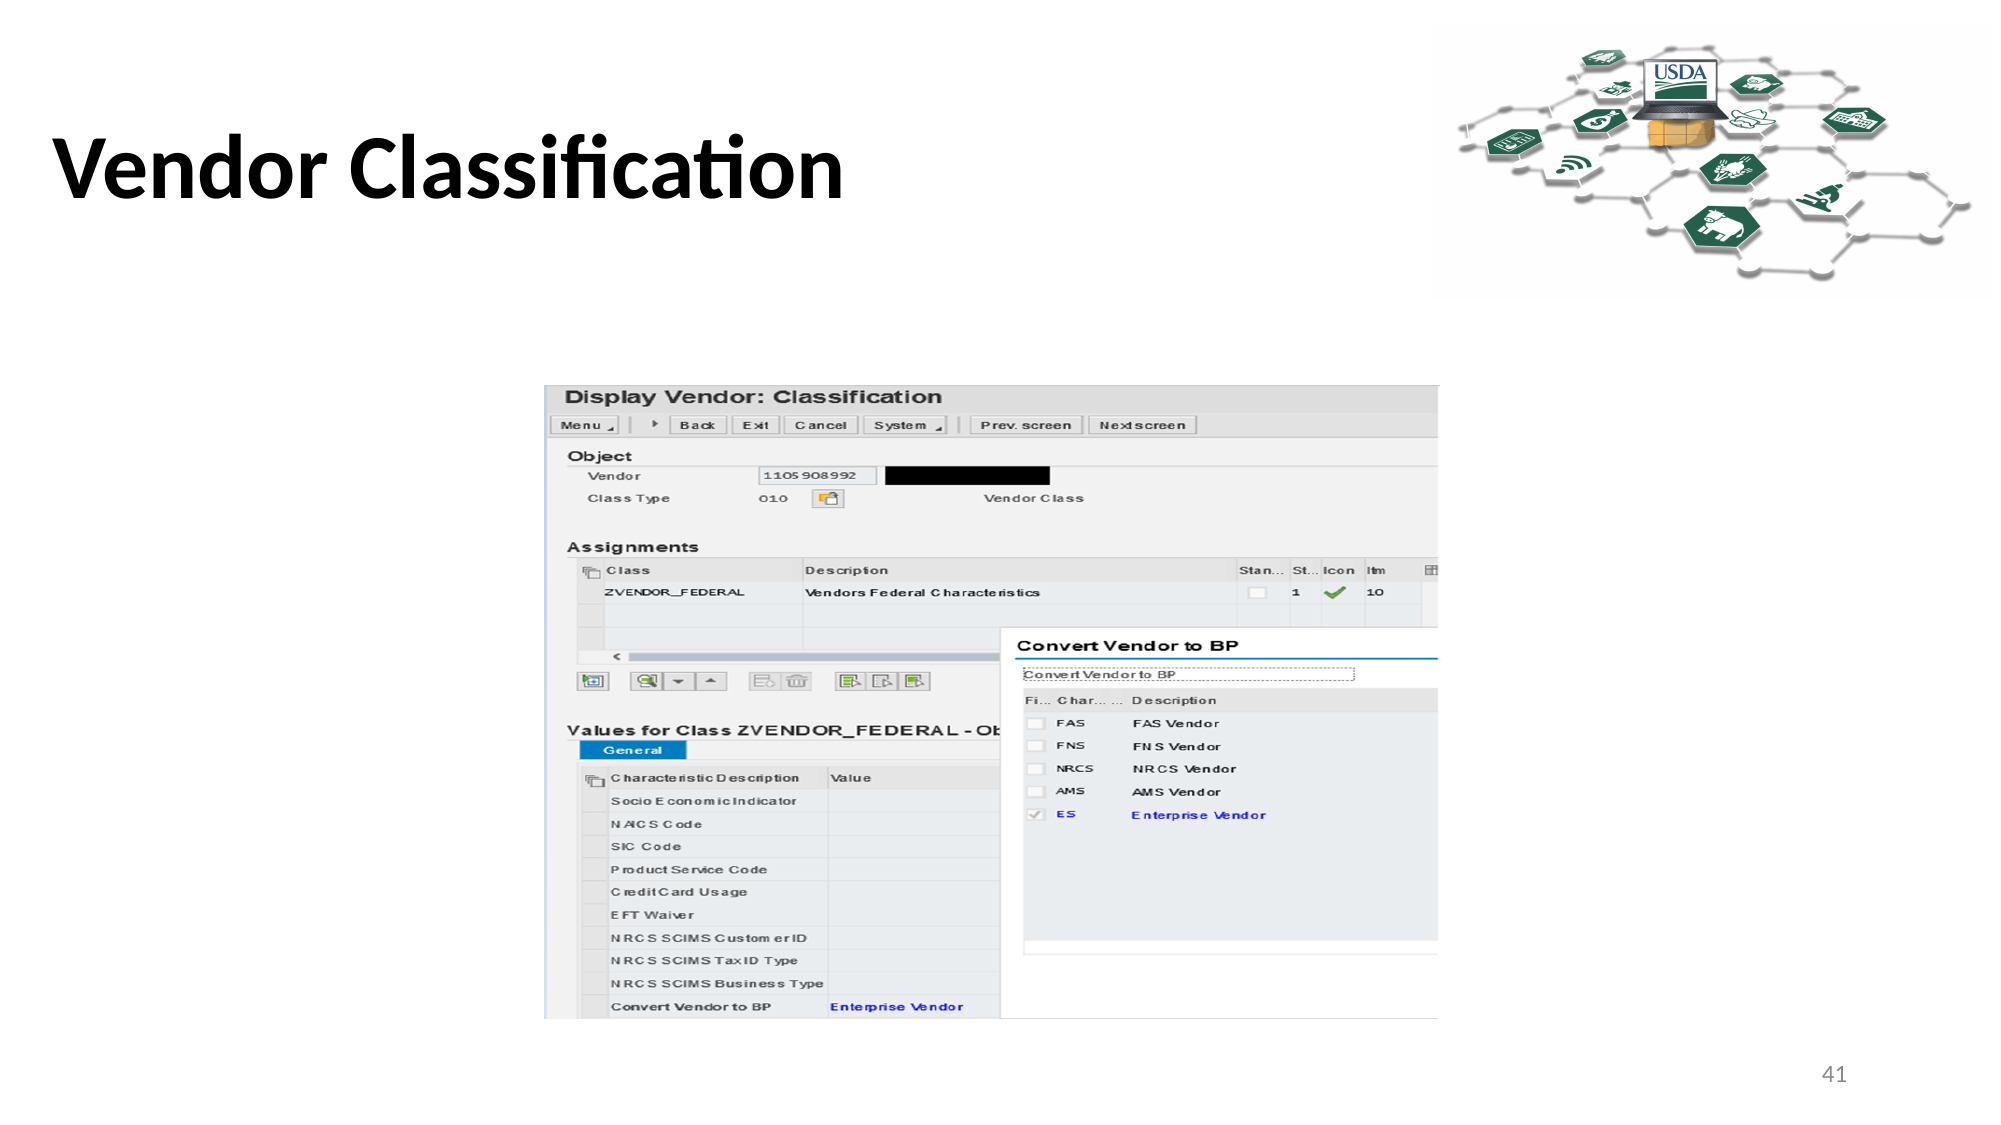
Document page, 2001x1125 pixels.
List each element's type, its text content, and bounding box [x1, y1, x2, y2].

title Vendor Classification [37, 59, 1440, 278]
slide_number 41 [1412, 1042, 1863, 1103]
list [543, 385, 1440, 1019]
picture [1432, 22, 1991, 300]
